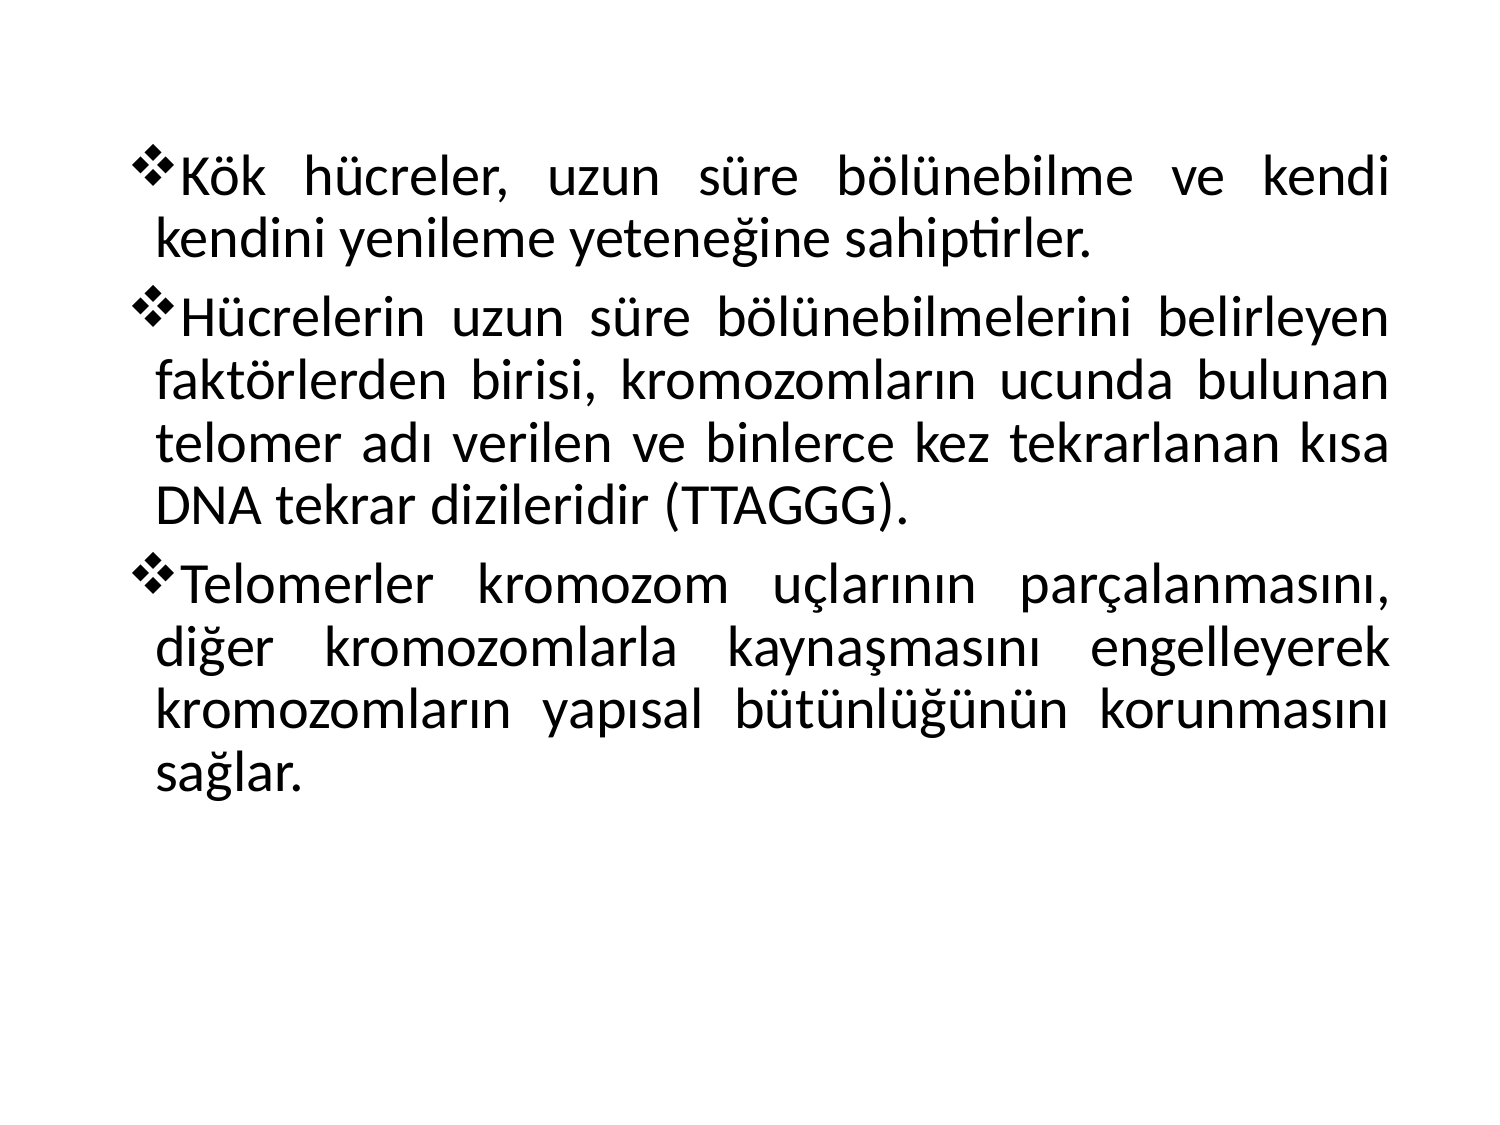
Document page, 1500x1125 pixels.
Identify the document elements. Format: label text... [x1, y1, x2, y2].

list Kök hücreler, uzun süre bölünebilme ve kendi kendini yenileme yeteneğine sahiptirler. Hücrelerin uzun süre bölünebilmelerini belirleyen faktörlerden birisi, kromozomların ucunda bulunan telomer adı verilen ve binlerce kez tekrarlanan kısa DNA tekrar dizileridir (TTAGGG). Telomerler kromozom uçlarının parçalanmasını, diğer kromozomlarla kaynaşmasını engelleyerek kromozomların yapısal bütünlüğünün korunmasını sağlar. [112, 137, 1406, 851]
